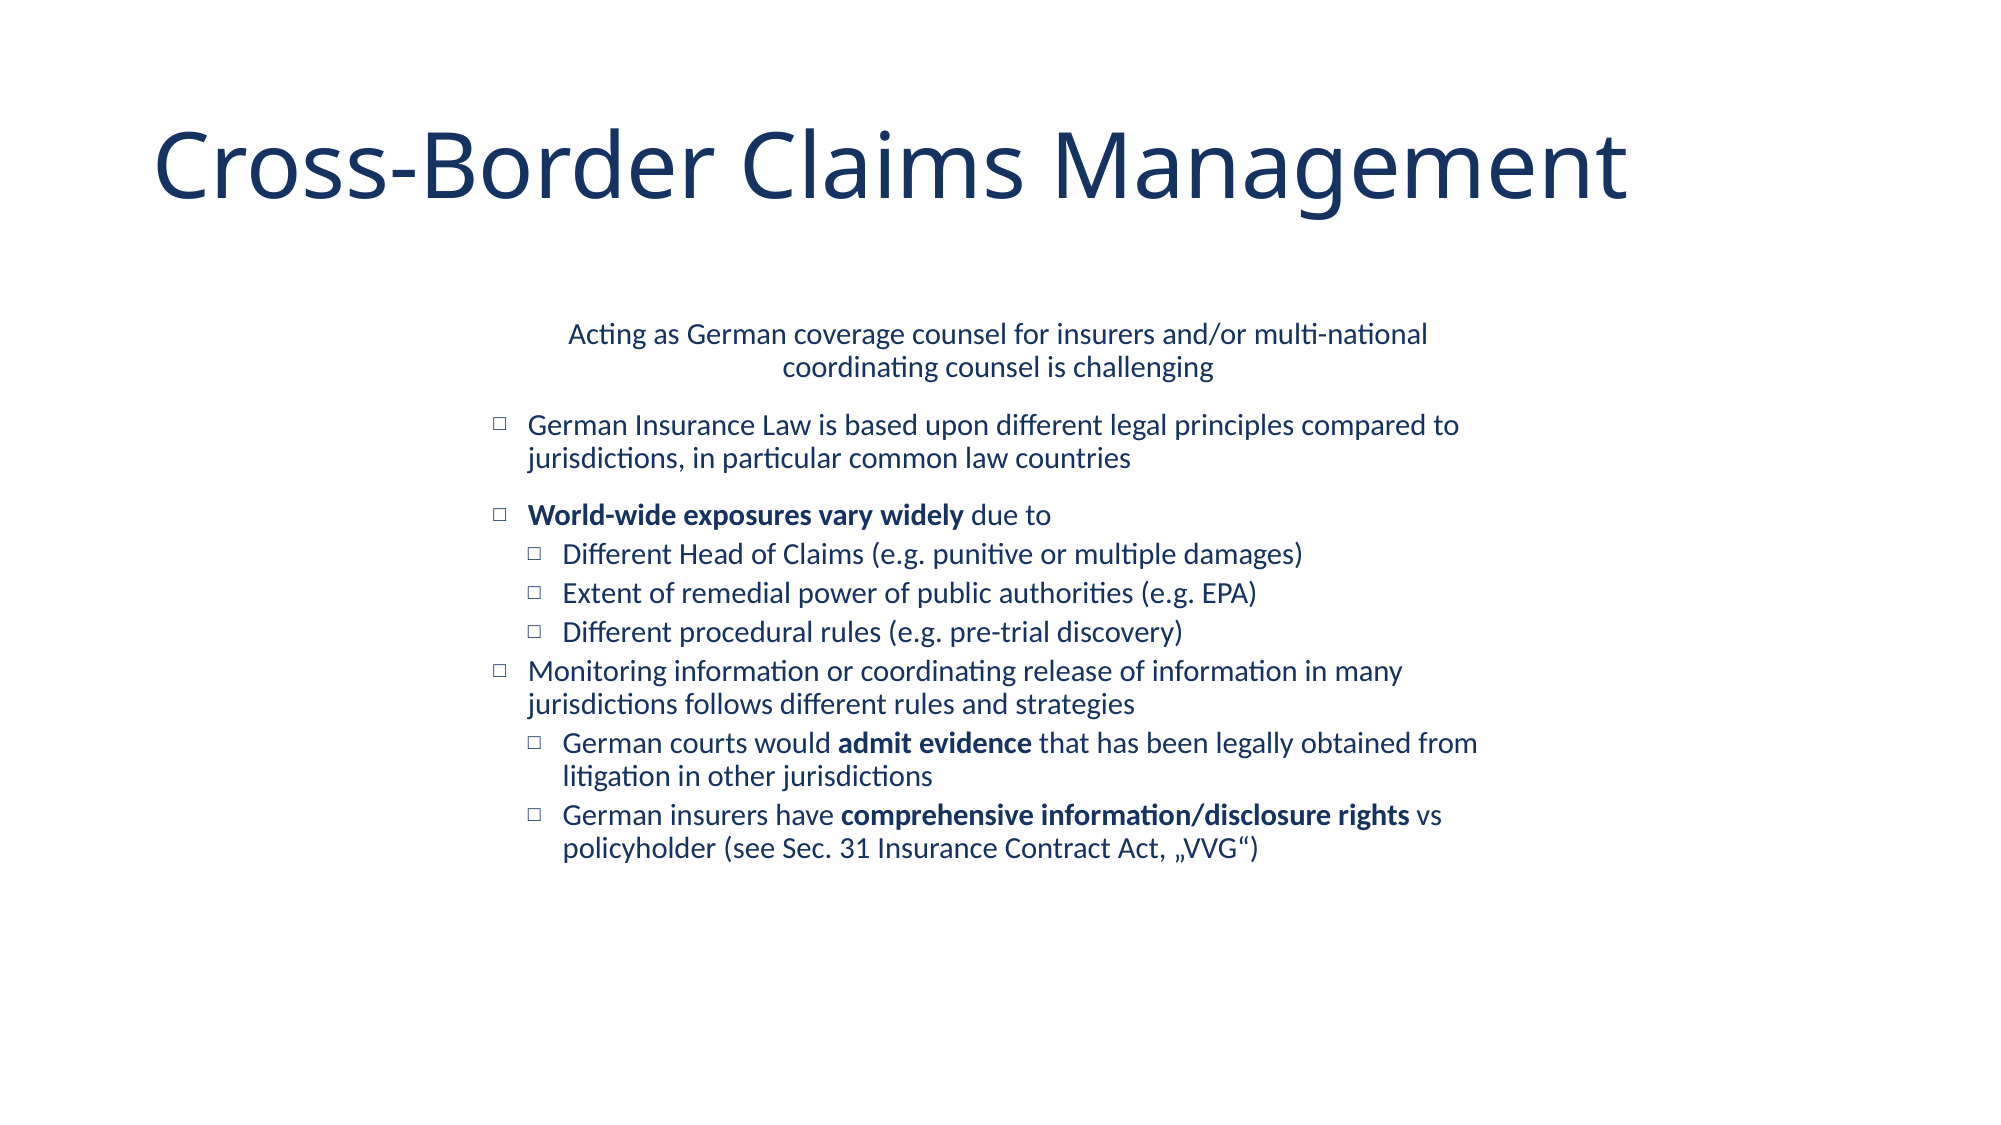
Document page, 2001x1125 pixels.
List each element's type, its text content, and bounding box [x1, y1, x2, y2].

title Cross-Border Claims Management [137, 59, 1863, 278]
list Acting as German coverage counsel for insurers and/or multi-national coordinating counsel is challenging German Insurance Law is based upon different legal principles compared to jurisdictions, in particular common law countries World-wide exposures vary widely due to Different Head of Claims (e.g. punitive or multiple damages) Extent of remedial power of public authorities (e.g. EPA) Different procedural rules (e.g. pre-trial discovery) Monitoring information or coordinating release of information in many jurisdictions follows different rules and strategies German courts would admit evidence that has been legally obtained from litigation in other jurisdictions German insurers have comprehensive information/disclosure rights vs policyholder (see Sec. 31 Insurance Contract Act, „VVG“) [493, 318, 1504, 927]
